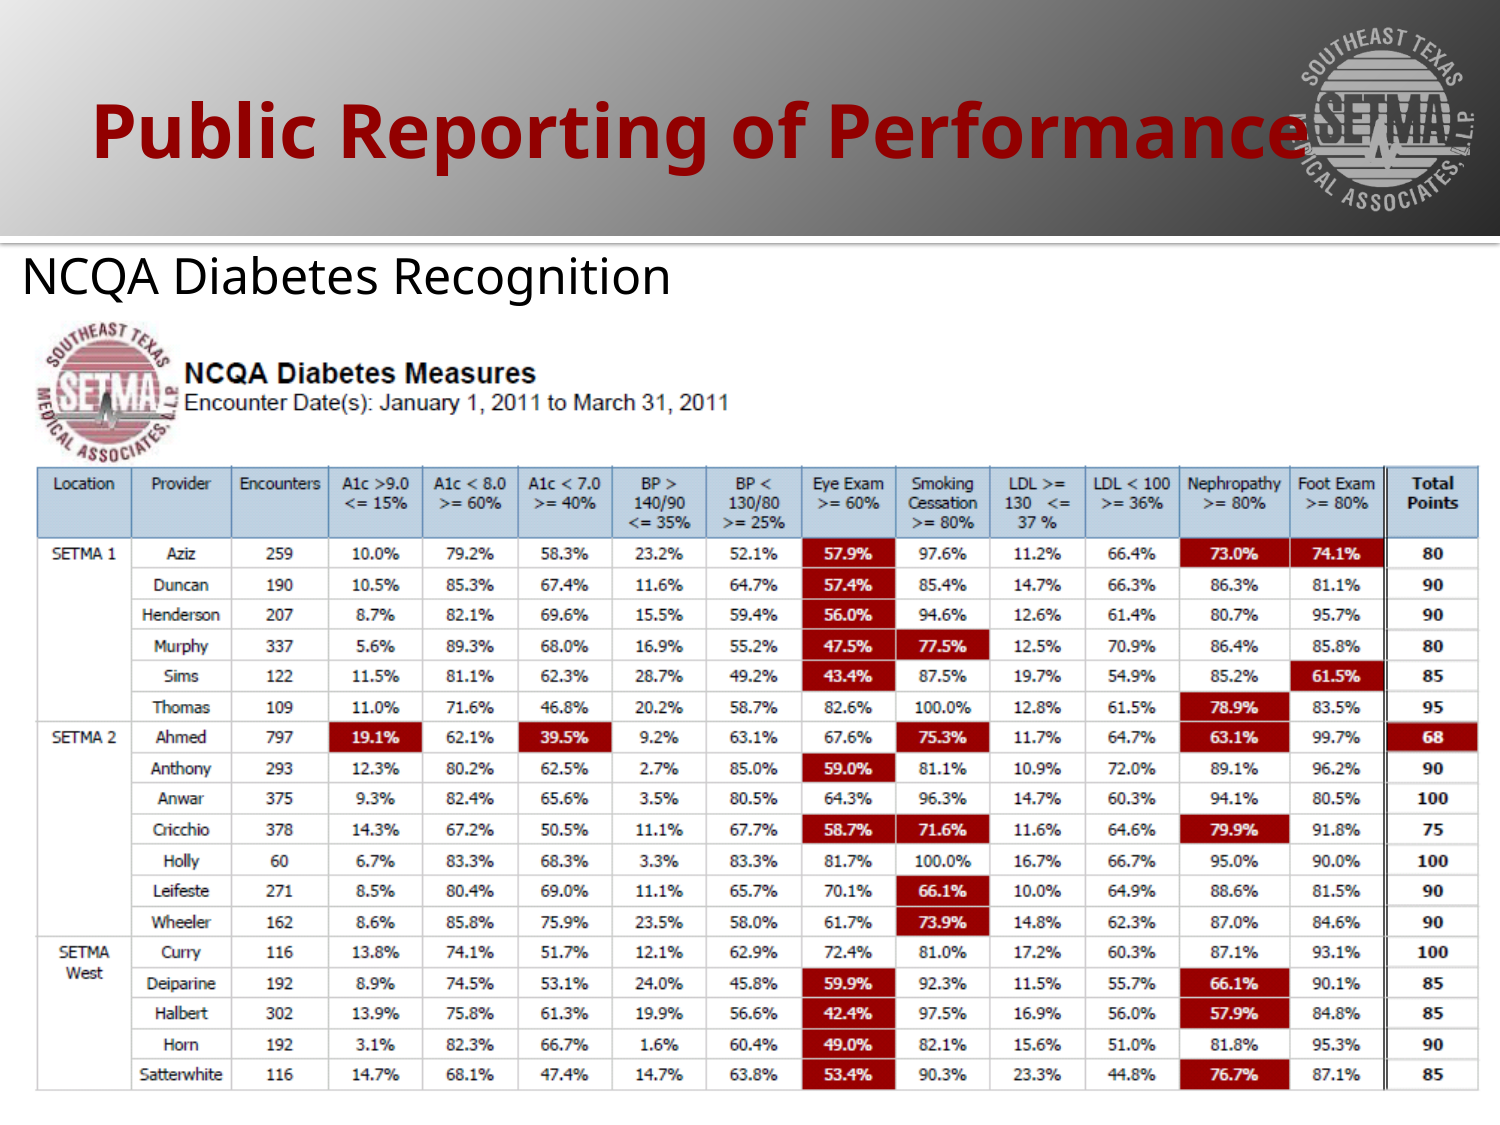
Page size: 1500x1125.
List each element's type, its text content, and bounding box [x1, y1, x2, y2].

text_box NCQA Diabetes Recognition [6, 237, 688, 313]
title Public Reporting of Performance [75, 25, 1425, 231]
picture [22, 312, 1488, 1100]
